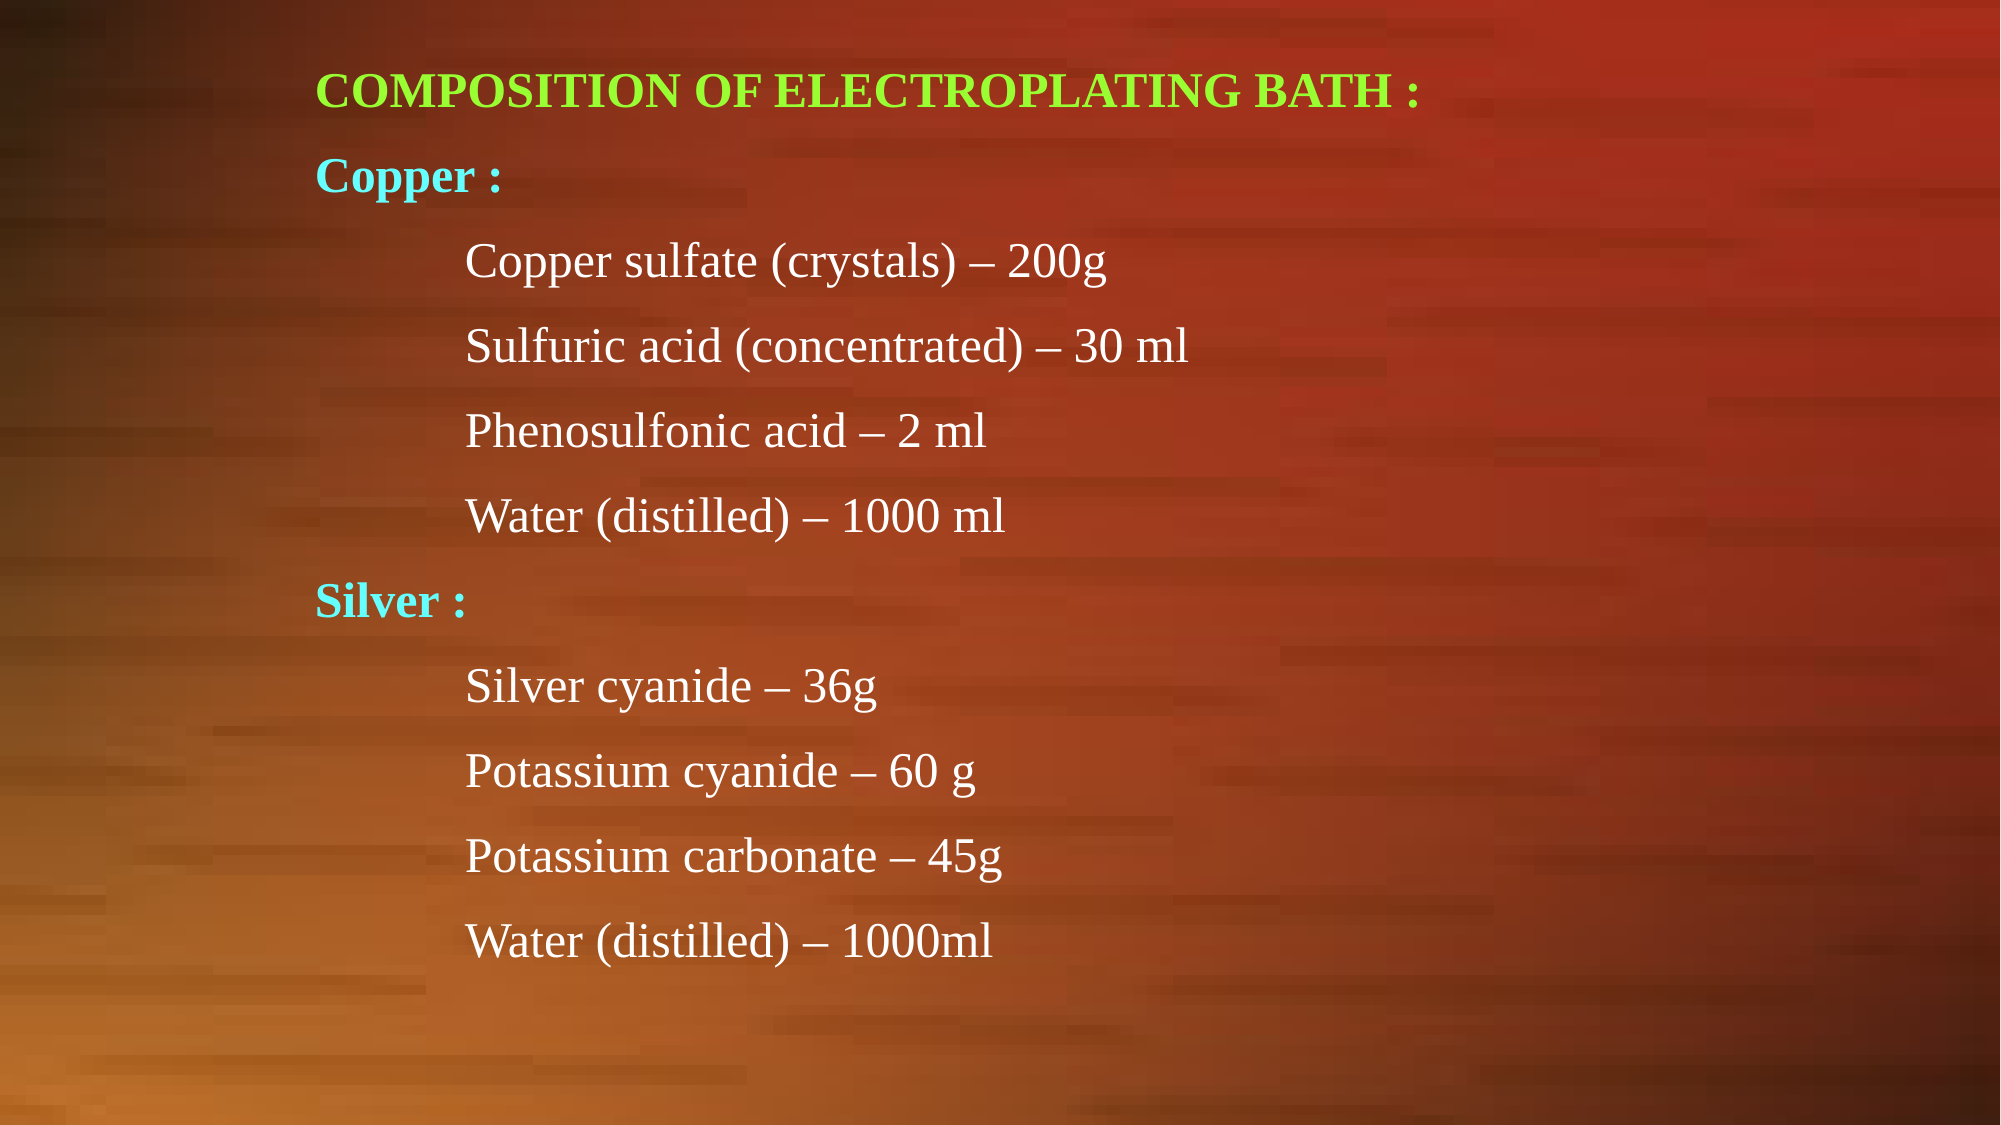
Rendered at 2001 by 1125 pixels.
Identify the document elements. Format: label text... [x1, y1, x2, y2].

text_box COMPOSITION OF ELECTROPLATING BATH : Copper : Copper sulfate (crystals) – 200g Sulfuric acid (concentrated) – 30 ml Phenosulfonic acid – 2 ml Water (distilled) – 1000 ml Silver : Silver cyanide – 36g Potassium cyanide – 60 g Potassium carbonate – 45g Water (distilled) – 1000ml [300, 50, 1675, 1060]
picture [0, 0, 2001, 1125]
